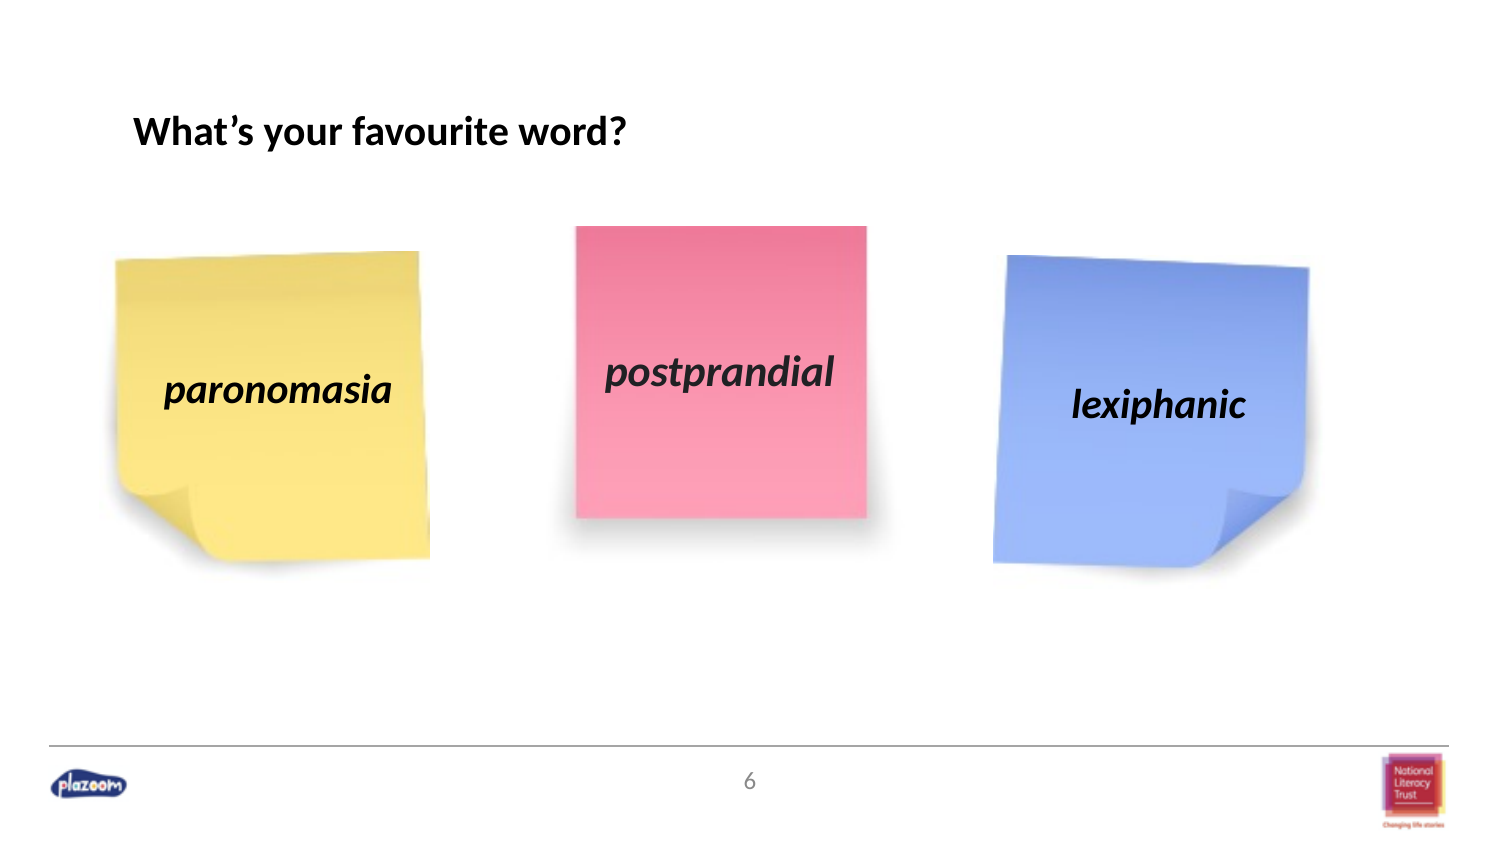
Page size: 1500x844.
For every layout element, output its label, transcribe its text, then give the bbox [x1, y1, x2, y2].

text_box What’s your favourite word? [118, 88, 957, 184]
picture [99, 250, 430, 583]
picture [1378, 751, 1449, 831]
picture [992, 254, 1325, 589]
picture [48, 765, 130, 802]
picture [537, 226, 907, 563]
